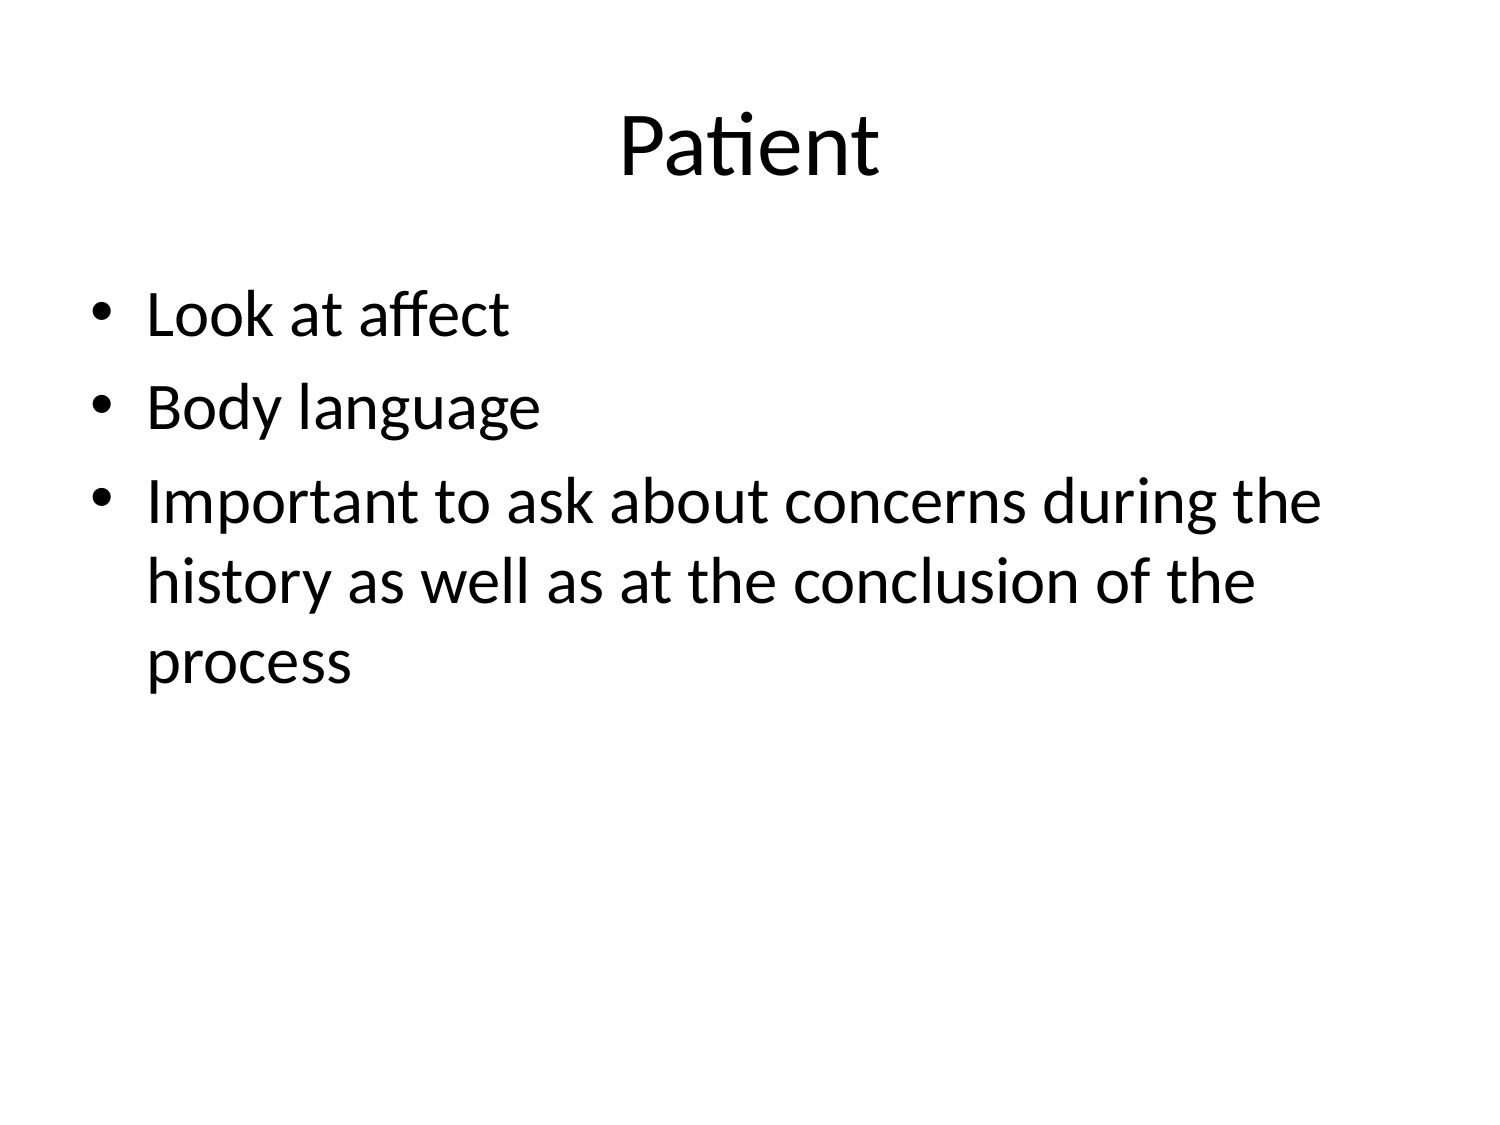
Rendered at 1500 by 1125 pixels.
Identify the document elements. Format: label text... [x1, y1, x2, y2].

title Patient [75, 45, 1425, 233]
list Look at affect Body language Important to ask about concerns during the history as well as at the conclusion of the process [75, 262, 1425, 1005]
